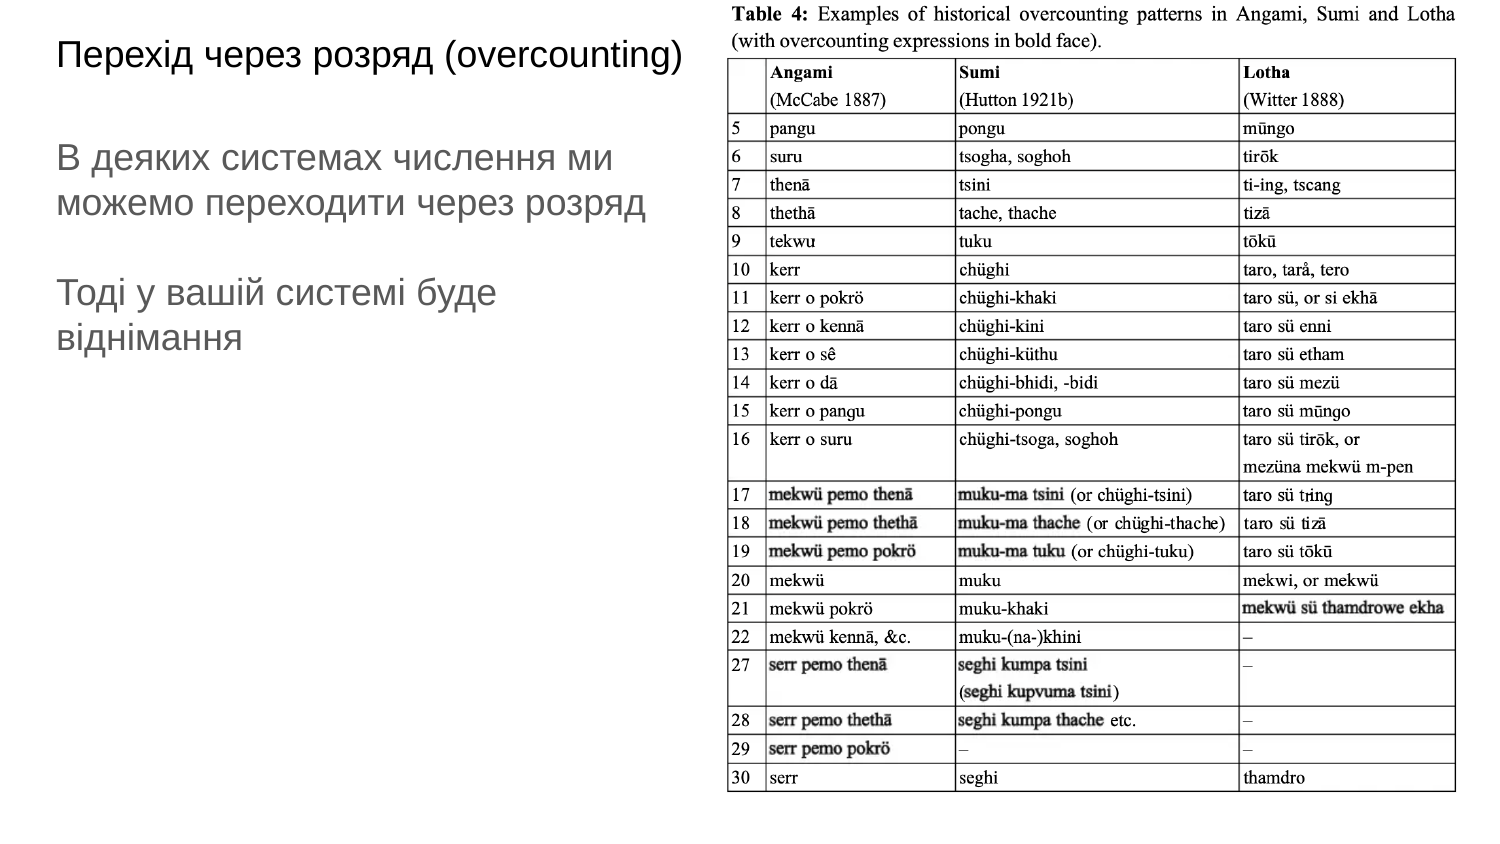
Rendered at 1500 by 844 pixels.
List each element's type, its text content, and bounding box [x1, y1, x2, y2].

title Перехід через розряд (overcounting) [41, 18, 707, 118]
text_box В деяких системах числення ми можемо переходити через розряд Тоді у вашій системі буде віднімання [41, 118, 707, 374]
picture [712, 0, 1500, 810]
